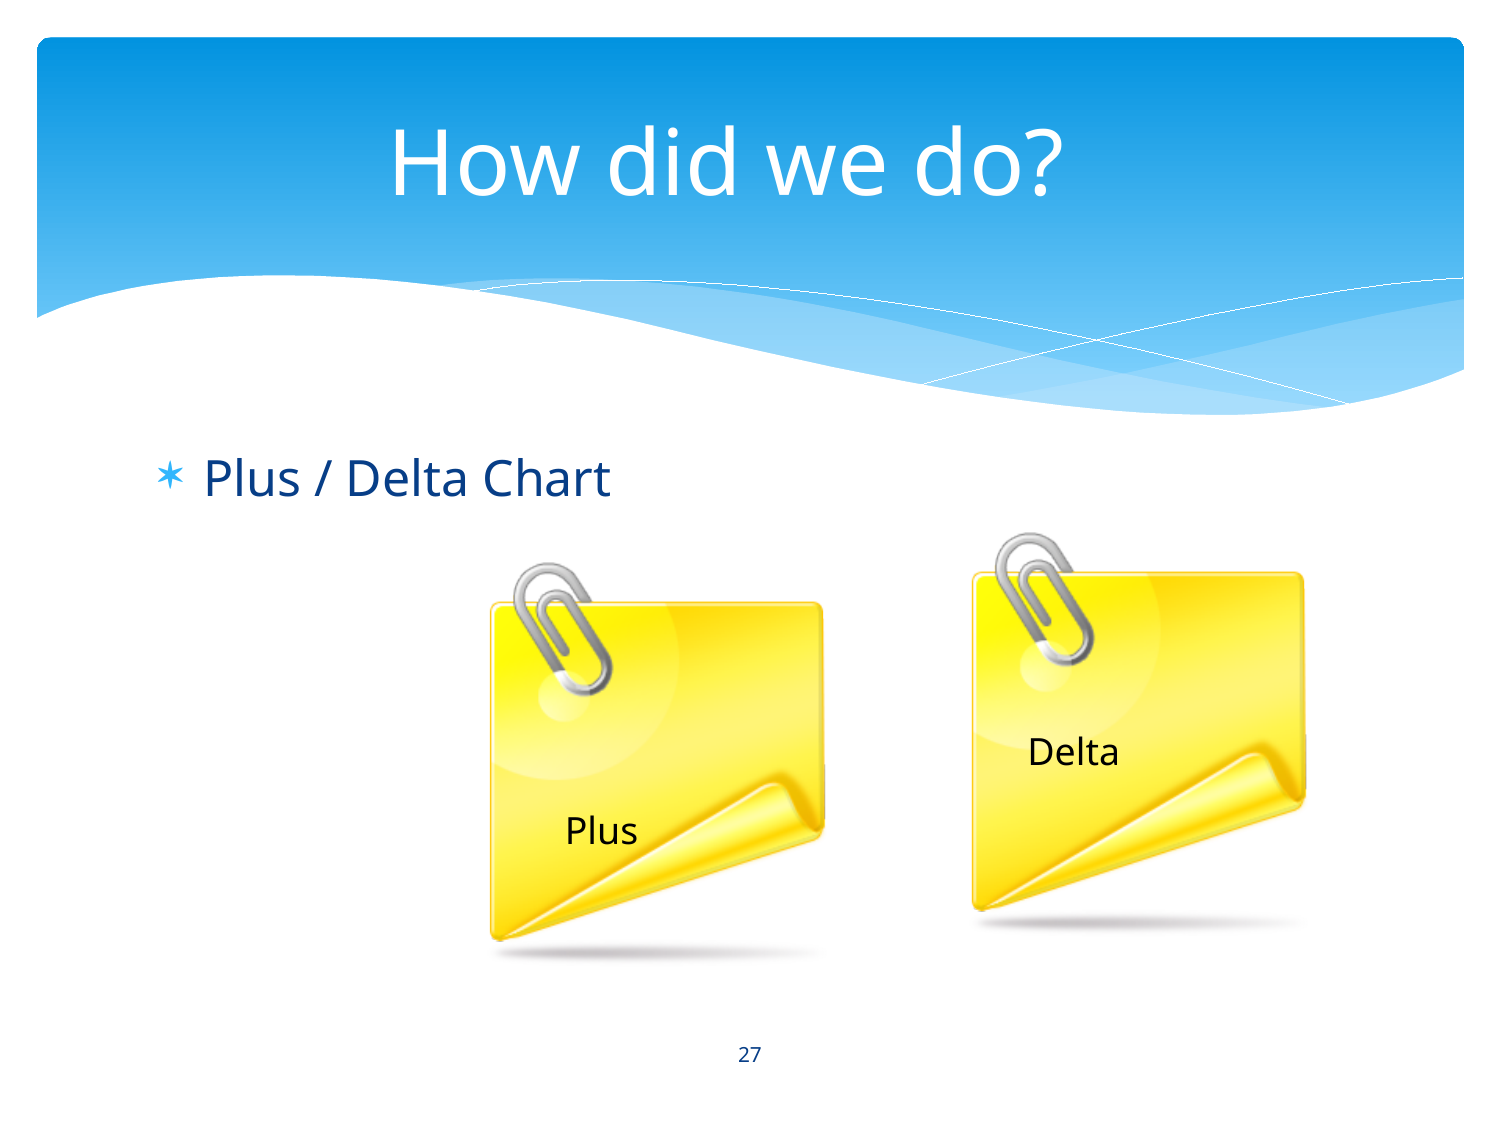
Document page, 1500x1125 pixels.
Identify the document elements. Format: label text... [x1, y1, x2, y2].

list Plus / Delta Chart [143, 438, 1359, 1005]
picture [899, 495, 1351, 946]
slide_number 27 [654, 1025, 846, 1086]
picture [418, 525, 869, 977]
title How did we do? [75, 55, 1425, 261]
